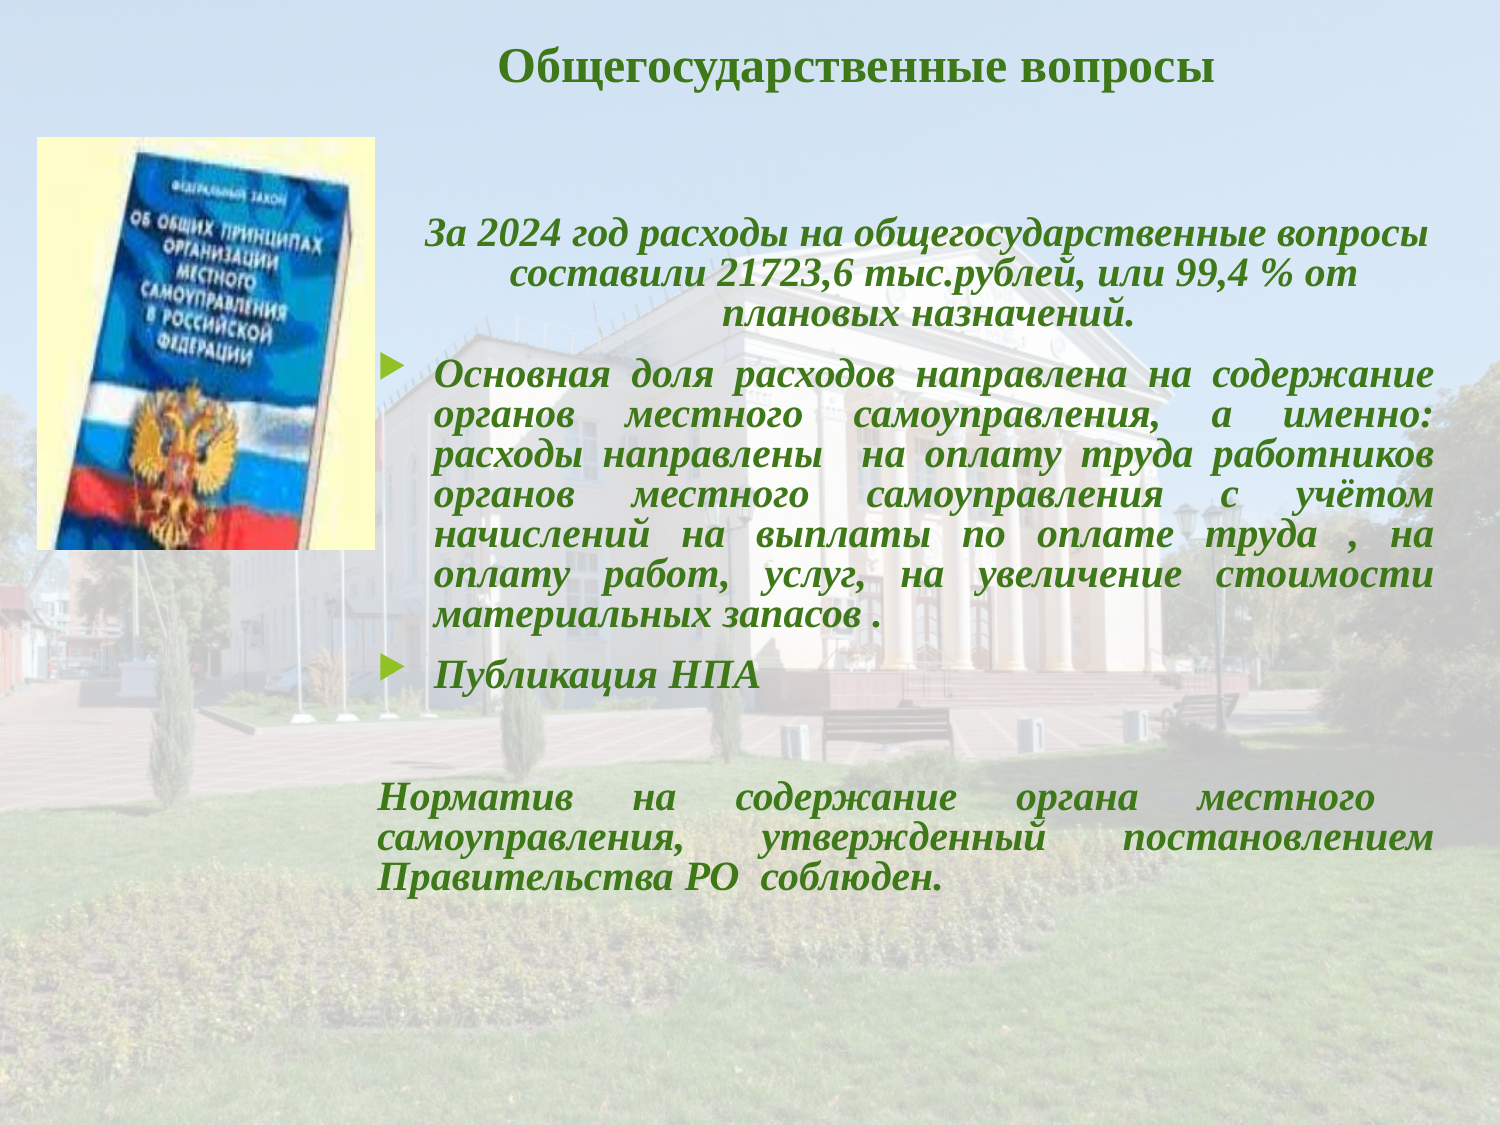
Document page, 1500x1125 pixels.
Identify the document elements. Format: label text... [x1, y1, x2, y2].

picture [0, 0, 1500, 1125]
list За 2024 год расходы на общегосударственные вопросы составили 21723,6 тыс.рублей, или 99,4 % от плановых назначений. Основная доля расходов направлена на содержание органов местного самоуправления, а именно: расходы направлены на оплату труда работников органов местного самоуправления с учётом начислений на выплаты по оплате труда , на оплату работ, услуг, на увеличение стоимости материальных запасов . Публикация НПА Норматив на содержание органа местного самоуправления, утвержденный постановлением Правительства РО соблюден. [362, 162, 1450, 975]
title Общегосударственные вопросы [75, 24, 1425, 150]
